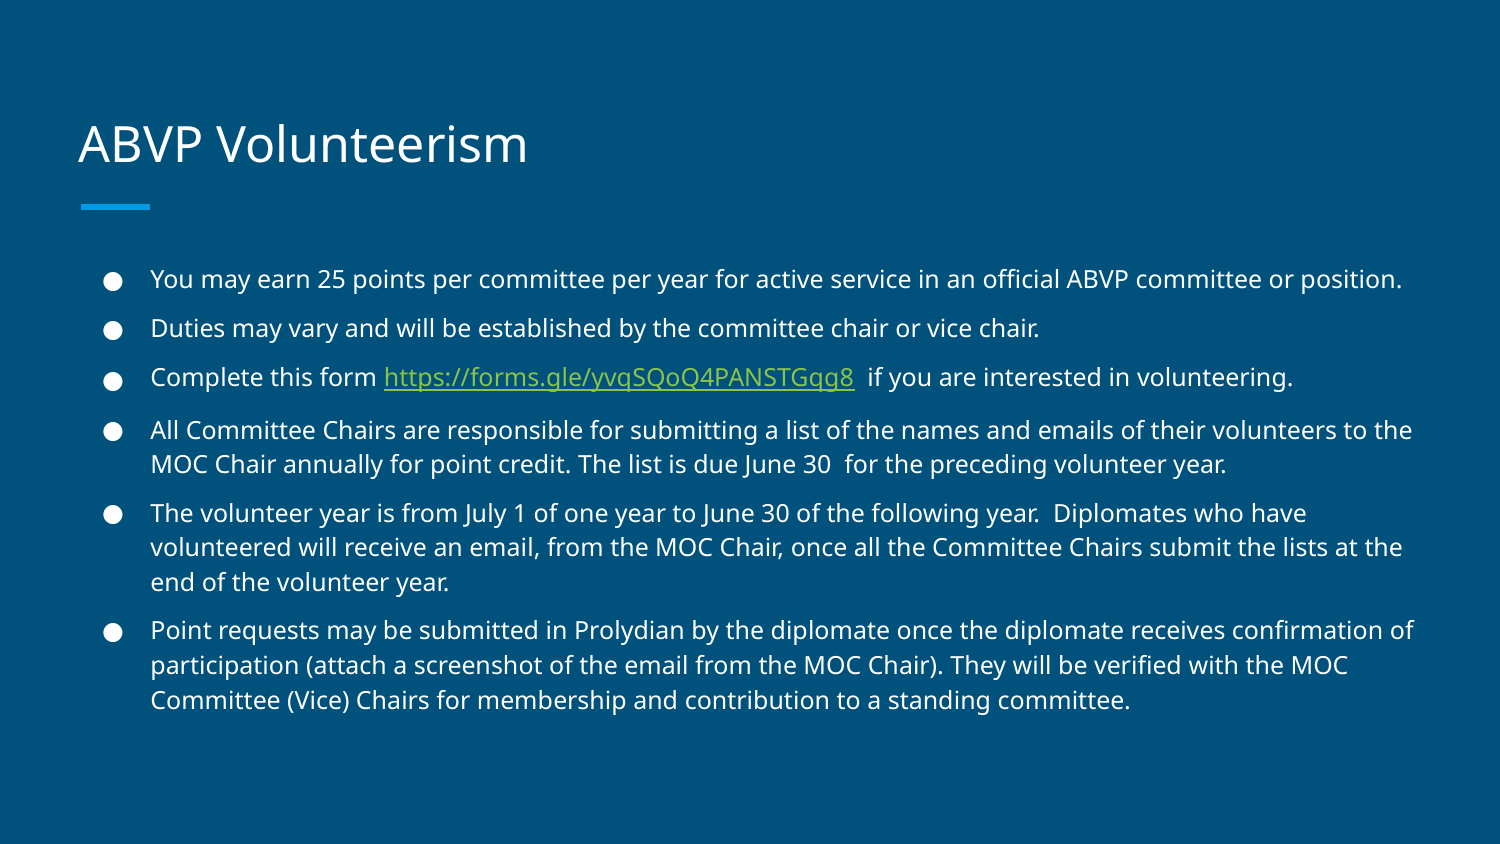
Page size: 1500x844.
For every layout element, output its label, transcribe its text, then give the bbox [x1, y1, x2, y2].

title ABVP Volunteerism [63, 75, 1437, 188]
list You may earn 25 points per committee per year for active service in an official ABVP committee or position. Duties may vary and will be established by the committee chair or vice chair. Complete this form https://forms.gle/yvqSQoQ4PANSTGqg8 if you are interested in volunteering. All Committee Chairs are responsible for submitting a list of the names and emails of their volunteers to the MOC Chair annually for point credit. The list is due June 30 for the preceding volunteer year. The volunteer year is from July 1 of one year to June 30 of the following year. Diplomates who have volunteered will receive an email, from the MOC Chair, once all the Committee Chairs submit the lists at the end of the volunteer year. Point requests may be submitted in Prolydian by the diplomate once the diplomate receives confirmation of participation (attach a screenshot of the email from the MOC Chair). They will be verified with the MOC Committee (Vice) Chairs for membership and contribution to a standing committee. [63, 244, 1437, 750]
